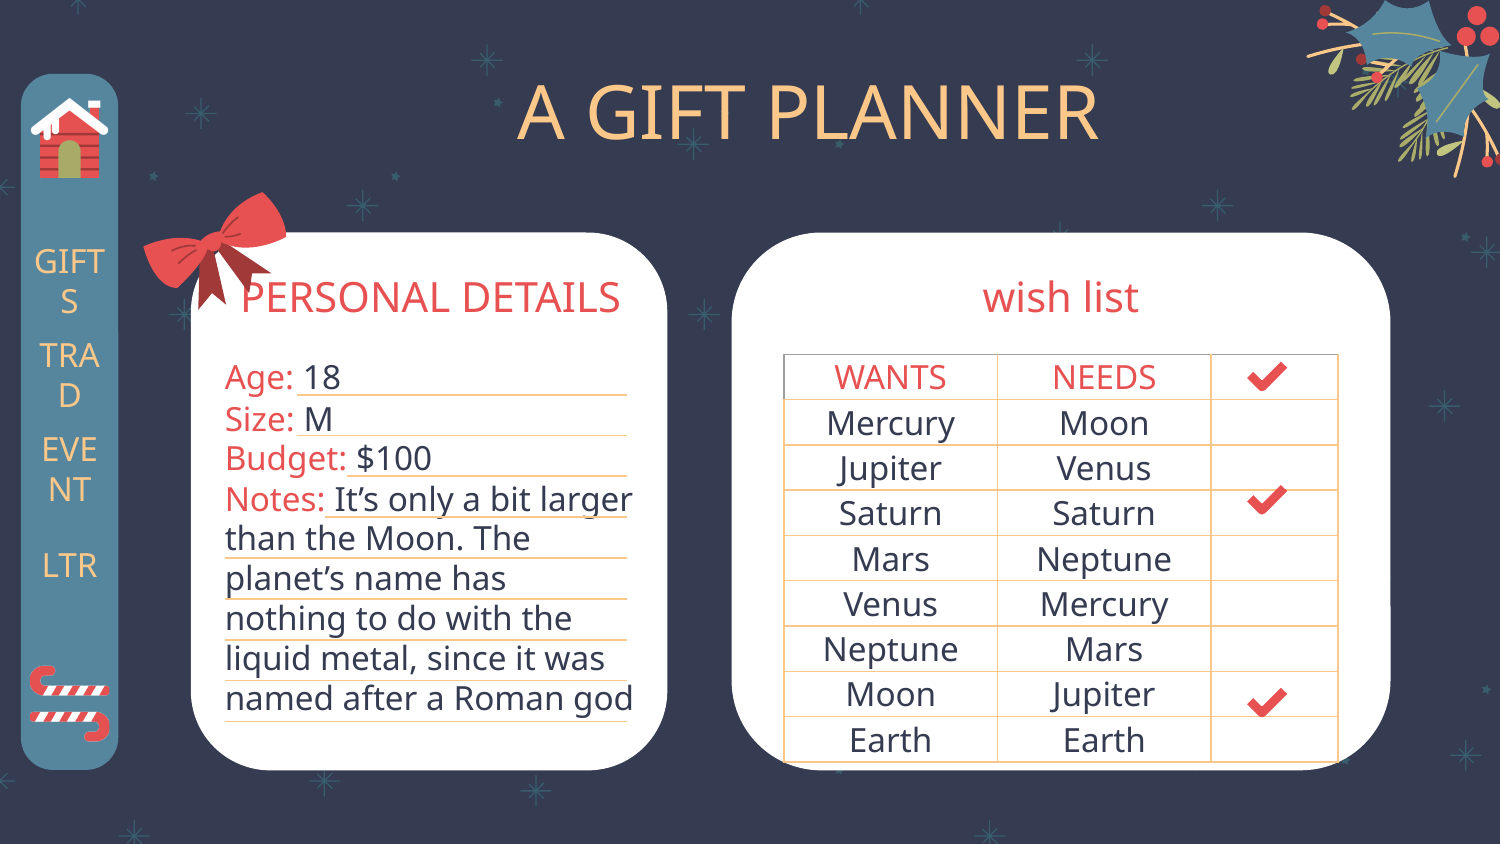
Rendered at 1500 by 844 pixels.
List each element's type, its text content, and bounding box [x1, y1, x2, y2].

table_cell Saturn [785, 491, 997, 535]
table_cell Jupiter [785, 446, 997, 489]
table_header NEEDS [998, 355, 1210, 399]
table_cell Mercury [785, 400, 997, 444]
table_cell Mars [785, 536, 997, 580]
title LTR [29, 517, 110, 612]
text_box [785, 763, 1337, 771]
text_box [1246, 361, 1288, 392]
table_cell [1212, 400, 1337, 444]
table_cell Mercury [998, 581, 1210, 625]
picture [29, 98, 110, 178]
text_box [190, 232, 668, 771]
text_box wish list [853, 262, 1269, 330]
text_box [731, 232, 1391, 762]
table_cell Moon [998, 400, 1210, 444]
title A GIFT PLANNER [235, 62, 1383, 157]
table_header WANTS [785, 355, 997, 399]
table_cell [1212, 581, 1337, 625]
table_cell Neptune [998, 536, 1210, 580]
text_box Budget: $100 [224, 439, 637, 475]
table_cell Earth [998, 717, 1210, 761]
table_cell [1212, 536, 1337, 580]
table_cell Jupiter [998, 672, 1210, 716]
table_cell [1212, 491, 1337, 535]
text_box Age: 18 [224, 358, 637, 394]
table_cell Venus [785, 581, 997, 625]
table_cell [1212, 446, 1337, 489]
table_cell Earth [785, 717, 997, 761]
table_cell Neptune [785, 627, 997, 671]
table_cell Moon [785, 672, 997, 716]
title EVENT [29, 421, 110, 516]
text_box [146, 211, 300, 302]
title TRAD [29, 327, 110, 421]
table_cell [1212, 672, 1337, 716]
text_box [1246, 484, 1288, 515]
table_cell Venus [998, 446, 1210, 489]
title GIFTS [29, 233, 110, 327]
table_cell [1212, 717, 1337, 761]
table_cell Saturn [998, 491, 1210, 535]
picture [30, 640, 110, 767]
text_box PERSONAL DETAILS [224, 262, 637, 330]
table_cell Mars [998, 627, 1210, 671]
text_box Notes: It’s only a bit larger than the Moon. The planet’s name has nothing to do with the liquid metal, since it was named after a Roman god [224, 477, 637, 741]
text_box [1246, 687, 1288, 718]
text_box Size: M [224, 400, 637, 436]
table_header [1212, 355, 1337, 399]
table_cell [1212, 627, 1337, 671]
